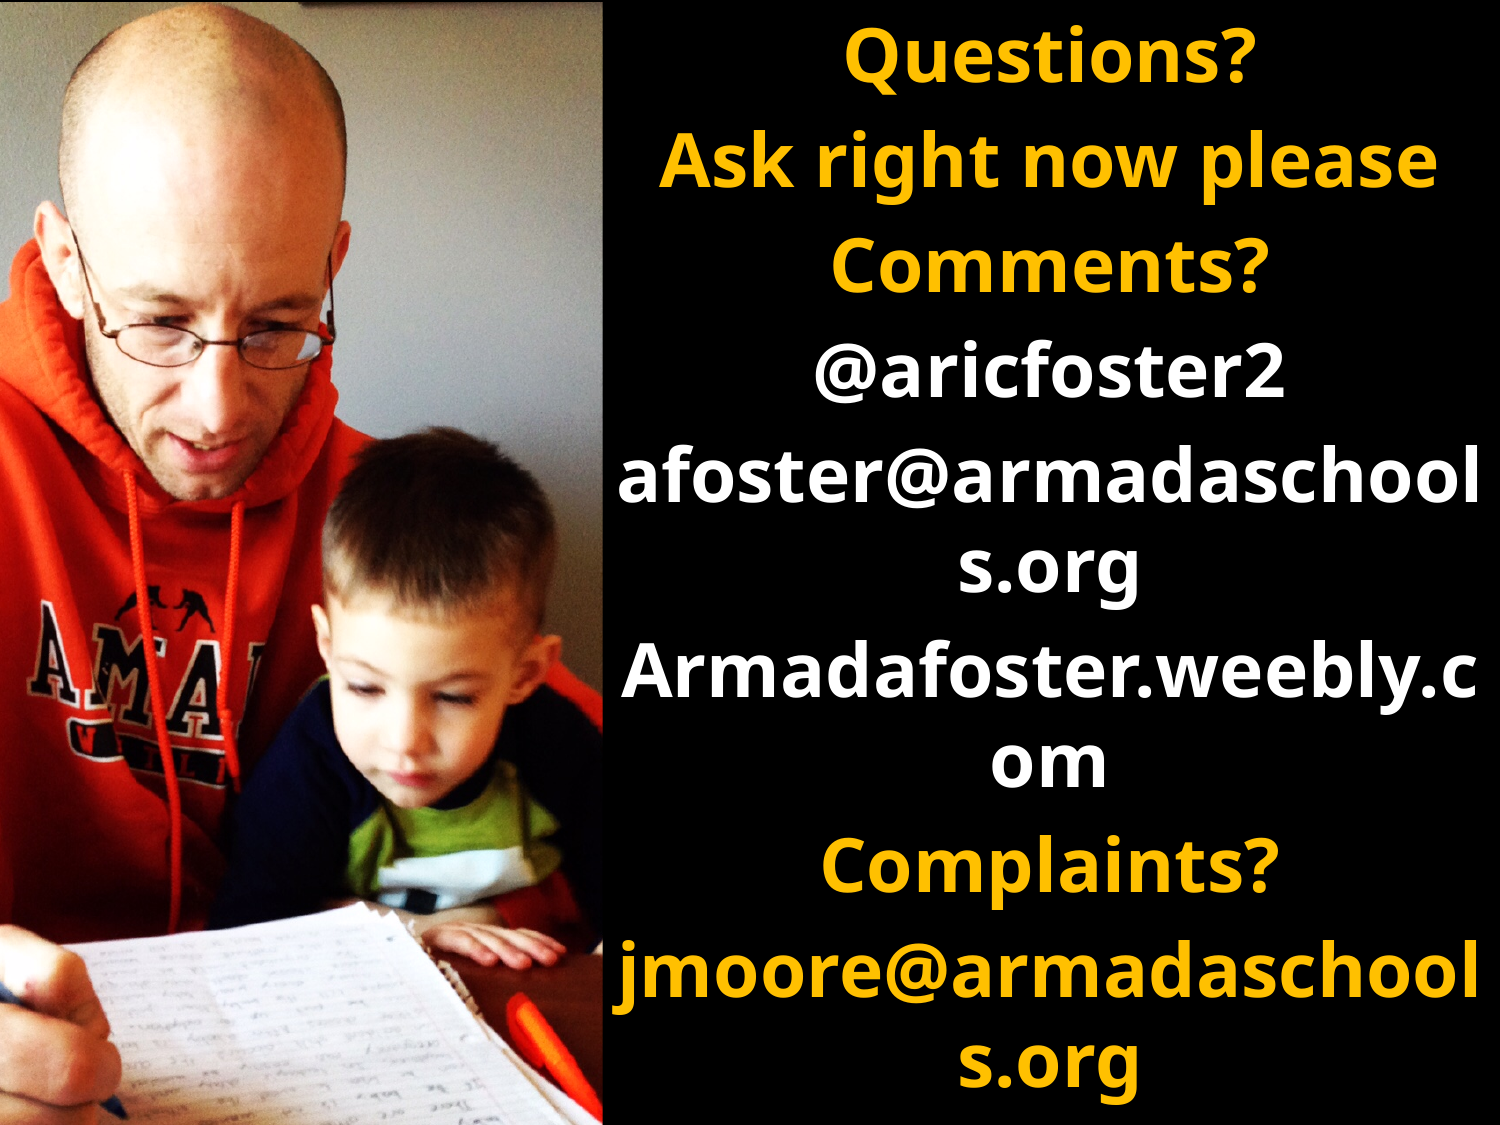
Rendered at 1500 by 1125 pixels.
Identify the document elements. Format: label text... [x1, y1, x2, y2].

subtitle Questions? Ask right now please Comments? @aricfoster2 afoster@armadaschools.org Armadafoster.weebly.com Complaints? jmoore@armadaschools.org [603, 0, 1500, 1125]
picture [0, 0, 603, 1125]
